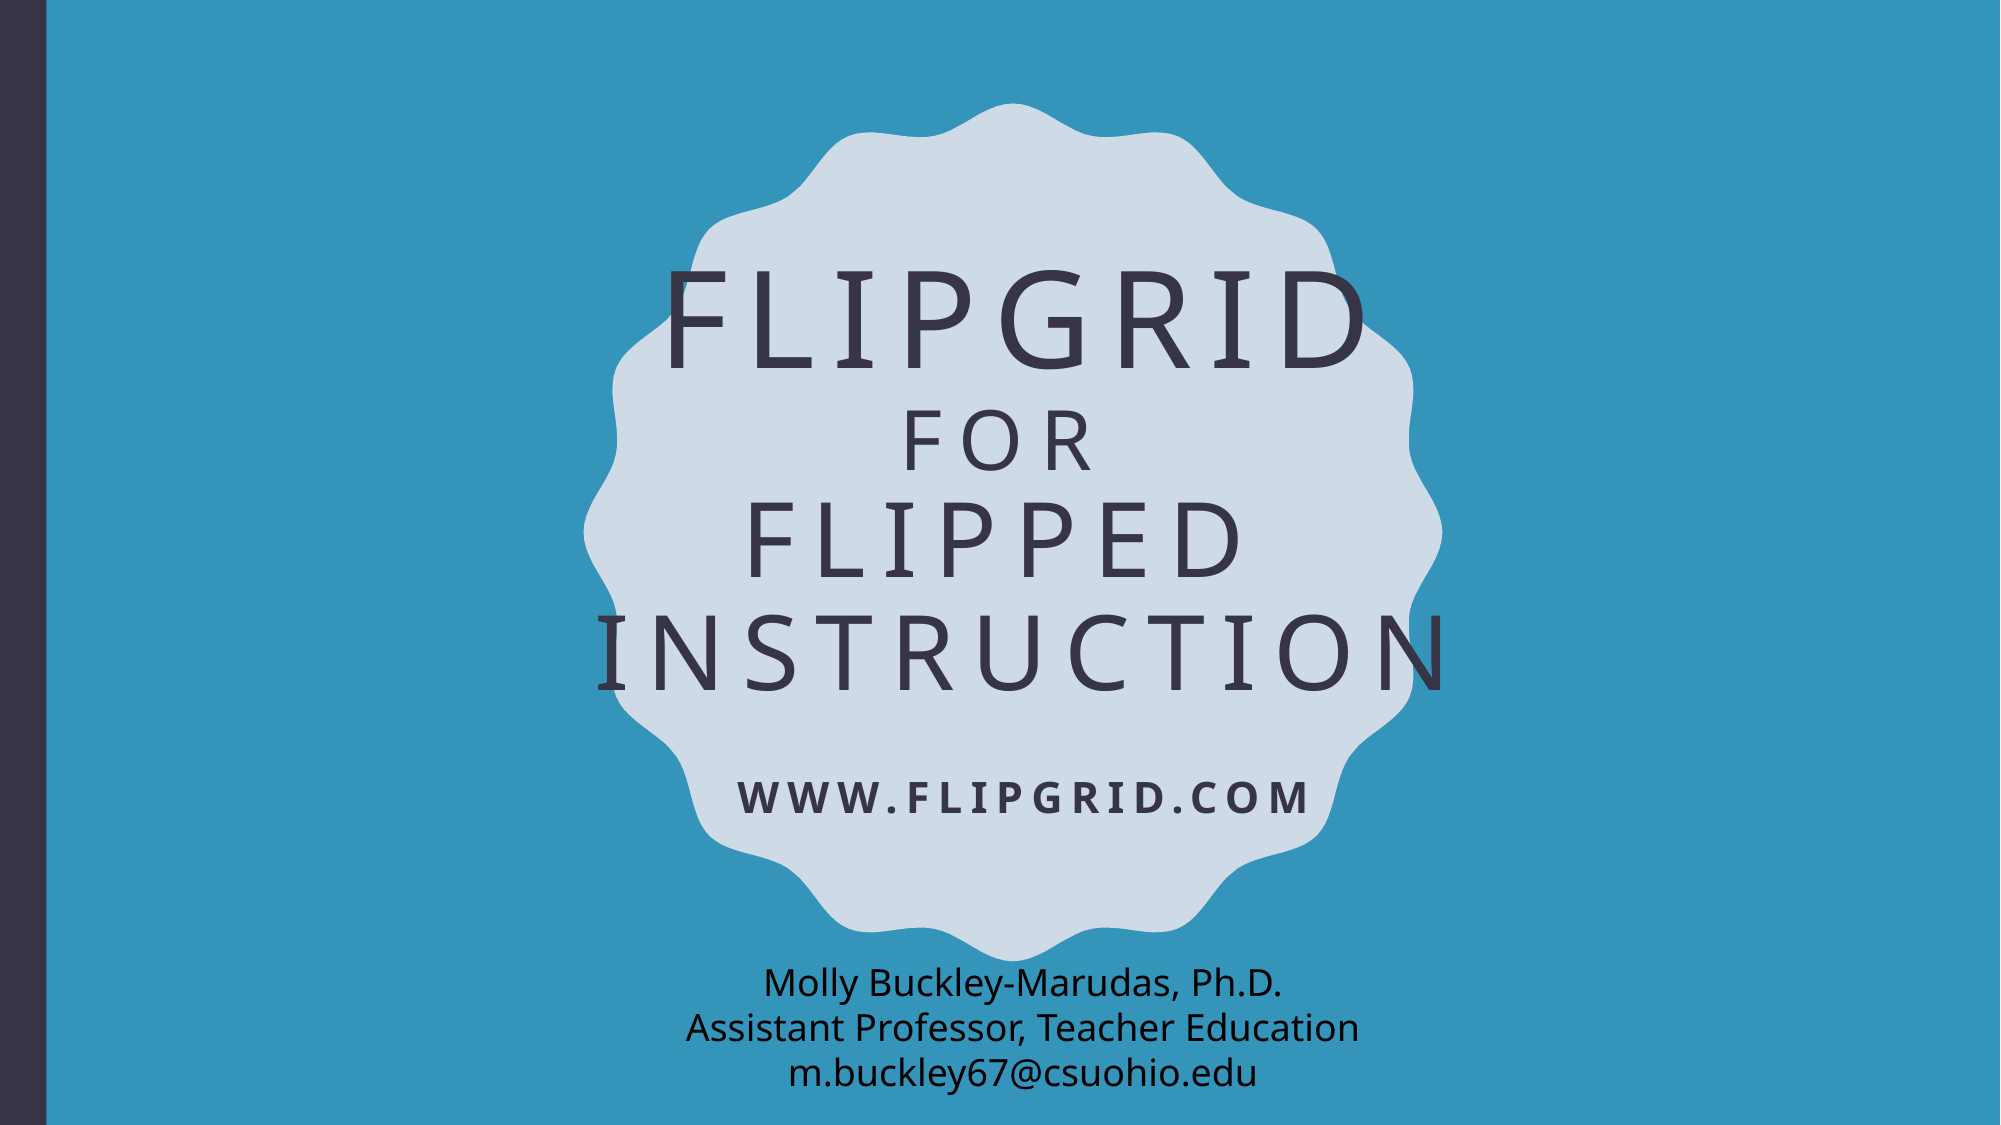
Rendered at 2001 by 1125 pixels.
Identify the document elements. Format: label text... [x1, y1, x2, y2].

subtitle www.flipgrid.com [719, 762, 1328, 864]
title FLIPGRID for Flipped Instruction [225, 188, 1821, 777]
text_box Molly Buckley-Marudas, Ph.D. Assistant Professor, Teacher Education m.buckley67@csuohio.edu [464, 951, 1582, 1101]
